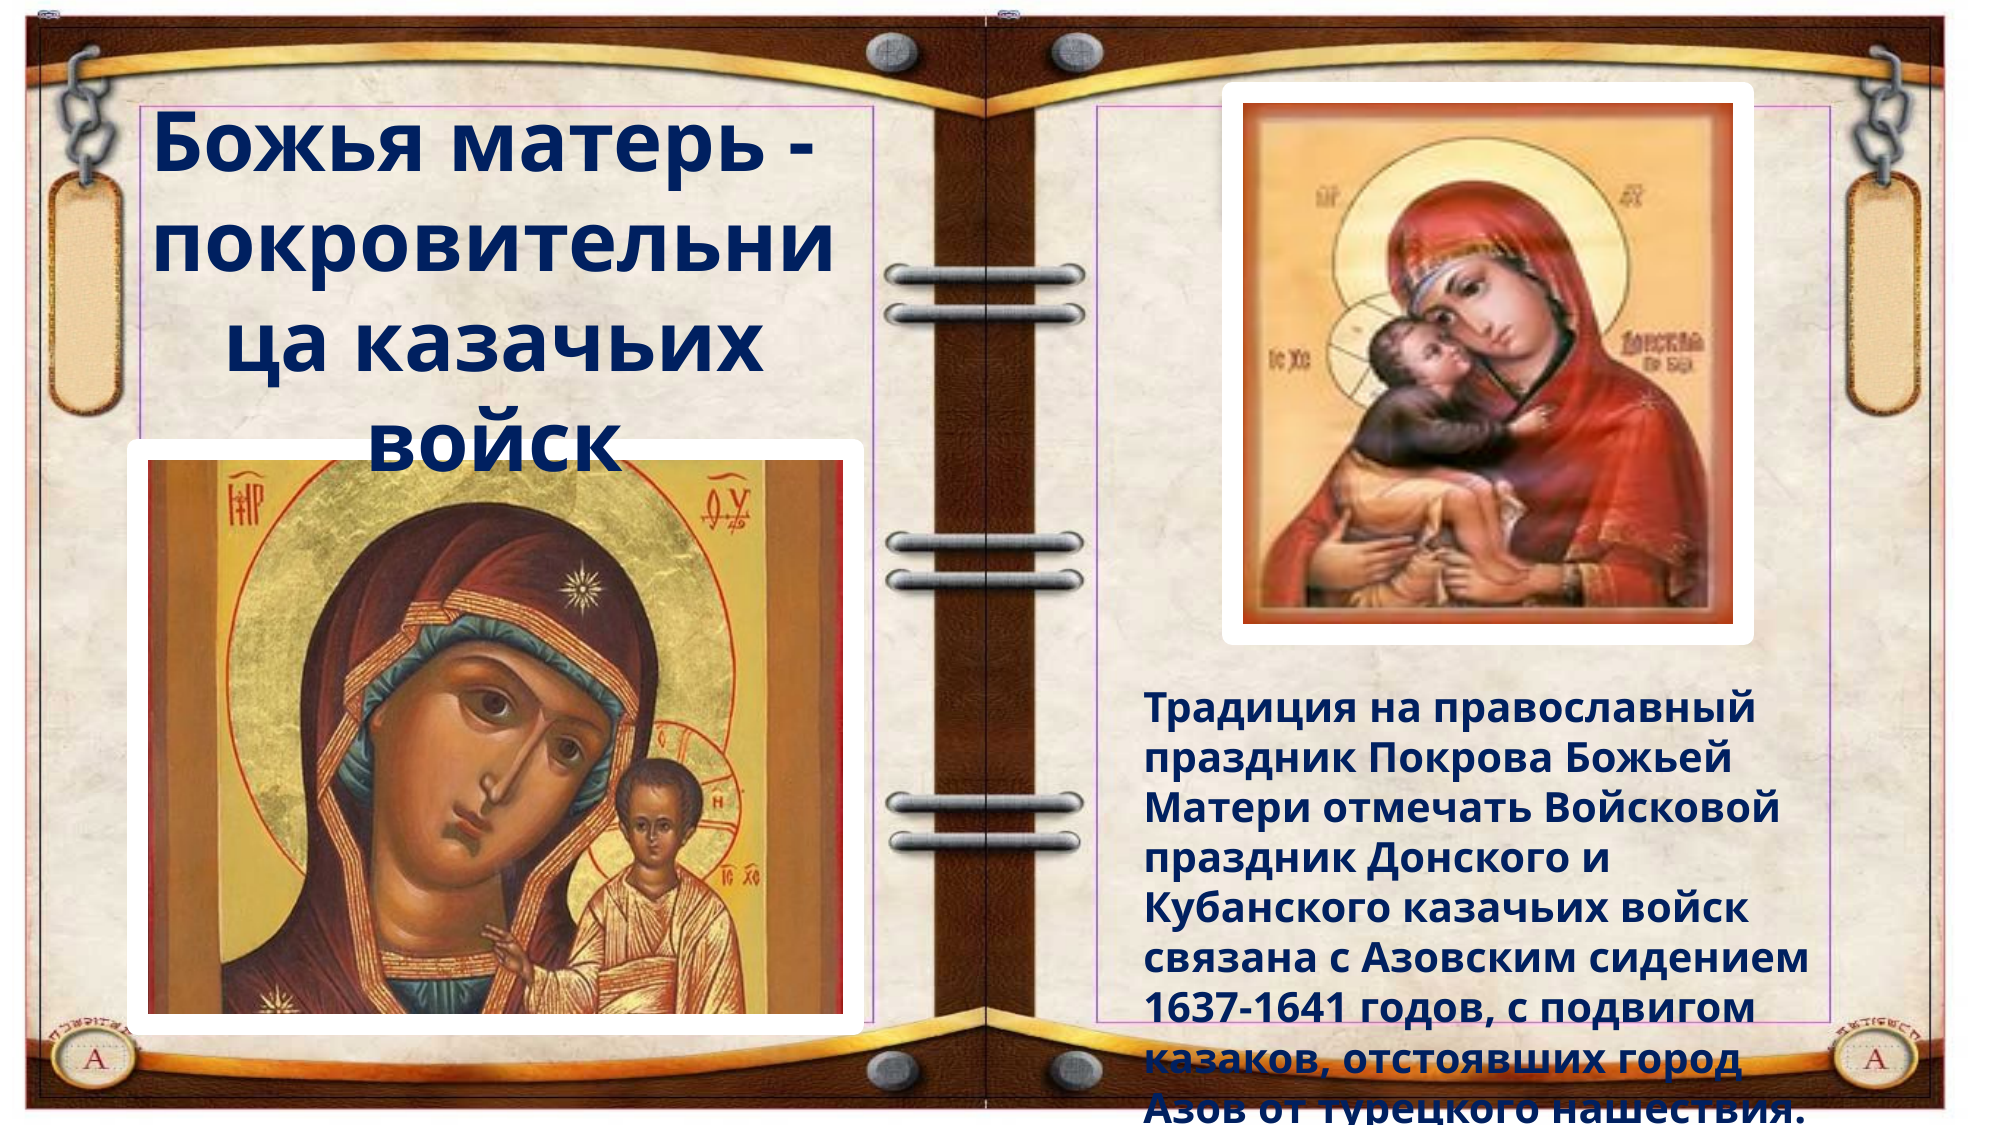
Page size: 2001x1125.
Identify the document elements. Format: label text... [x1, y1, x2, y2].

text_box Божья матерь - покровительница казачьих войск [121, 80, 867, 496]
picture [0, 0, 2001, 1125]
text_box Традиция на православный праздник Покрова Божьей Матери отмечать Войсковой праздник Донского и Кубанского казачьих войск связана с Азовским сидением 1637-1641 годов, с подвигом казаков, отстоявших город Азов от турецкого нашествия. [1128, 673, 1862, 1125]
